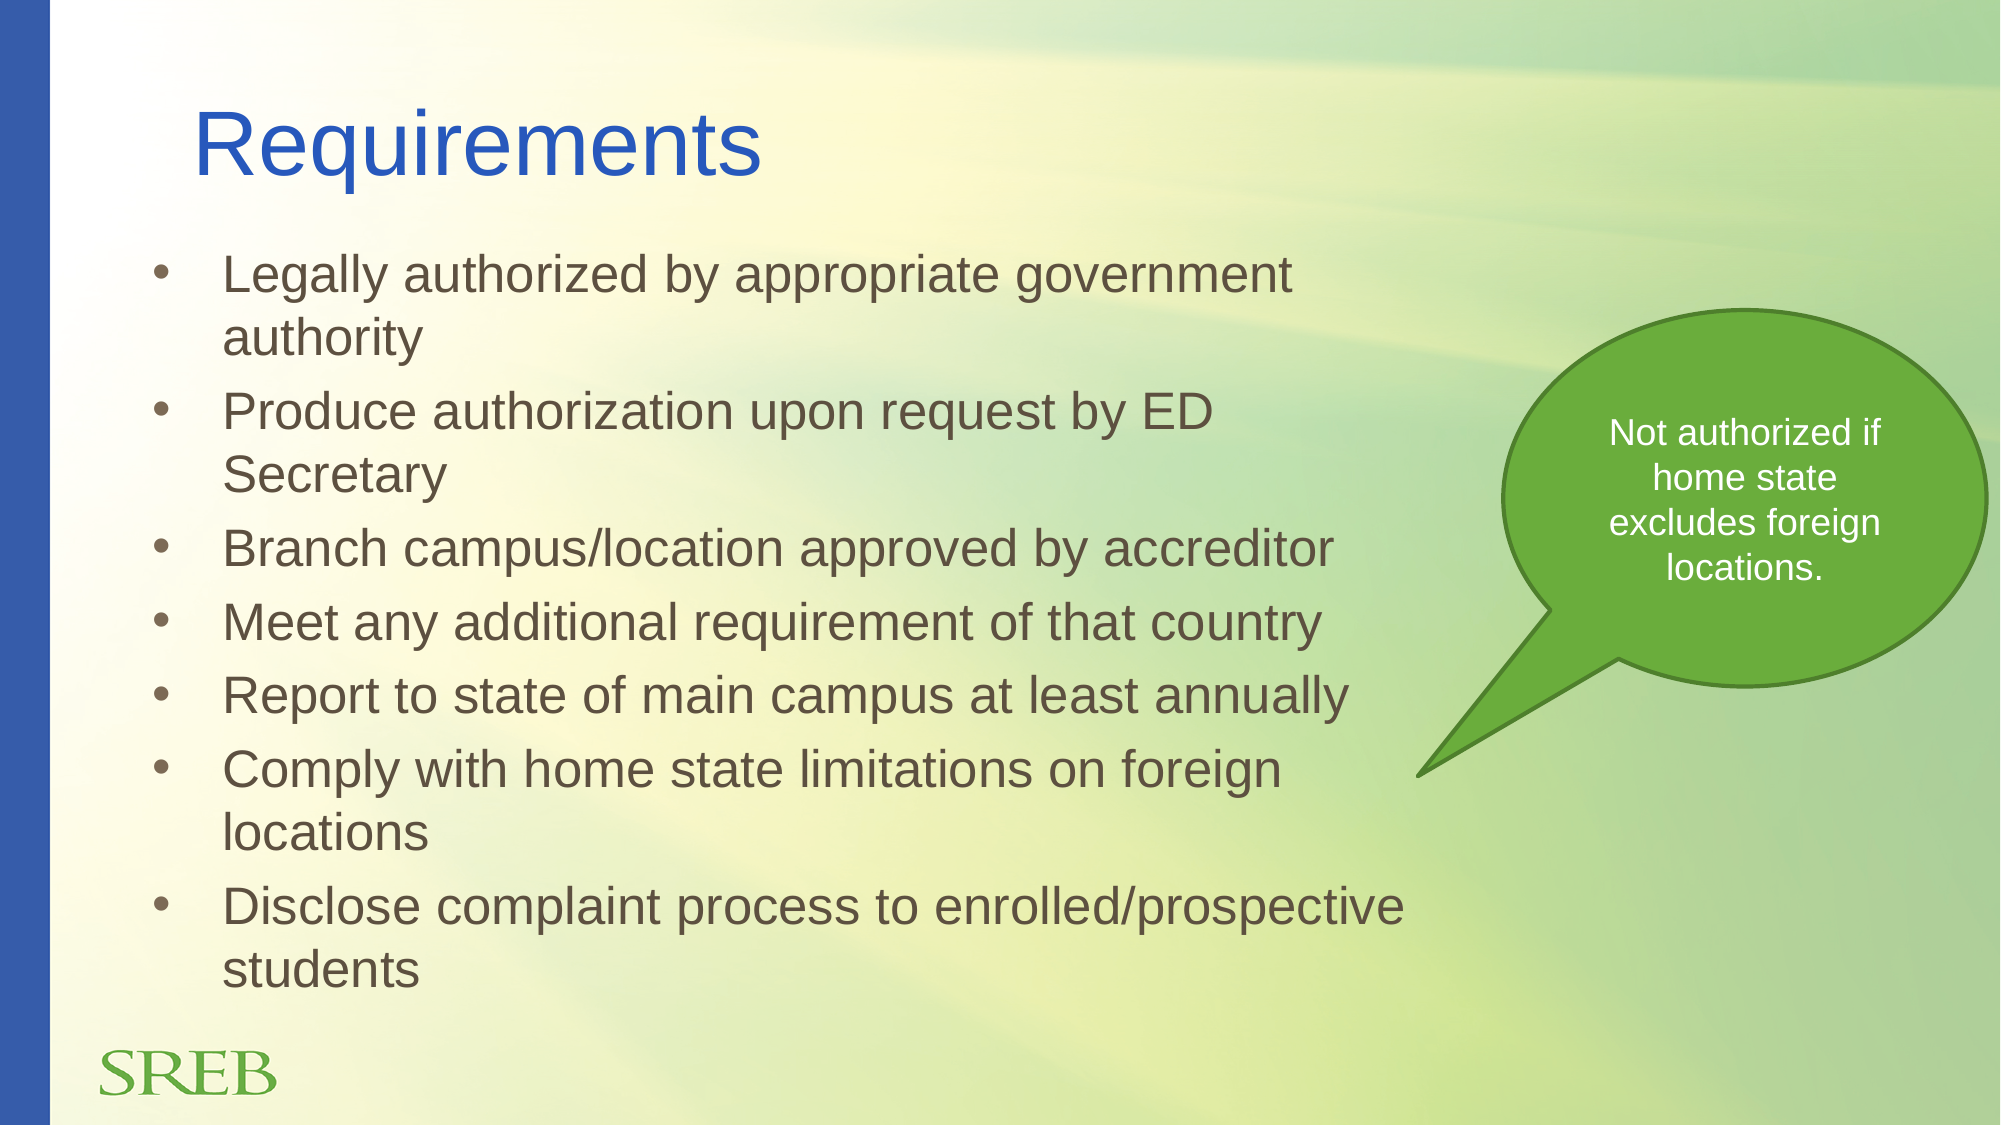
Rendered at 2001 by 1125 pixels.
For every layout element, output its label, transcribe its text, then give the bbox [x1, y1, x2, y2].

list Legally authorized by appropriate government authority Produce authorization upon request by ED Secretary Branch campus/location approved by accreditor Meet any additional requirement of that country Report to state of main campus at least annually Comply with home state limitations on foreign locations Disclose complaint process to enrolled/prospective students [137, 232, 1460, 1014]
picture [0, 0, 2001, 1125]
text_box Not authorized if home state excludes foreign locations. [1416, 307, 1989, 779]
title Requirements [177, 45, 1860, 233]
